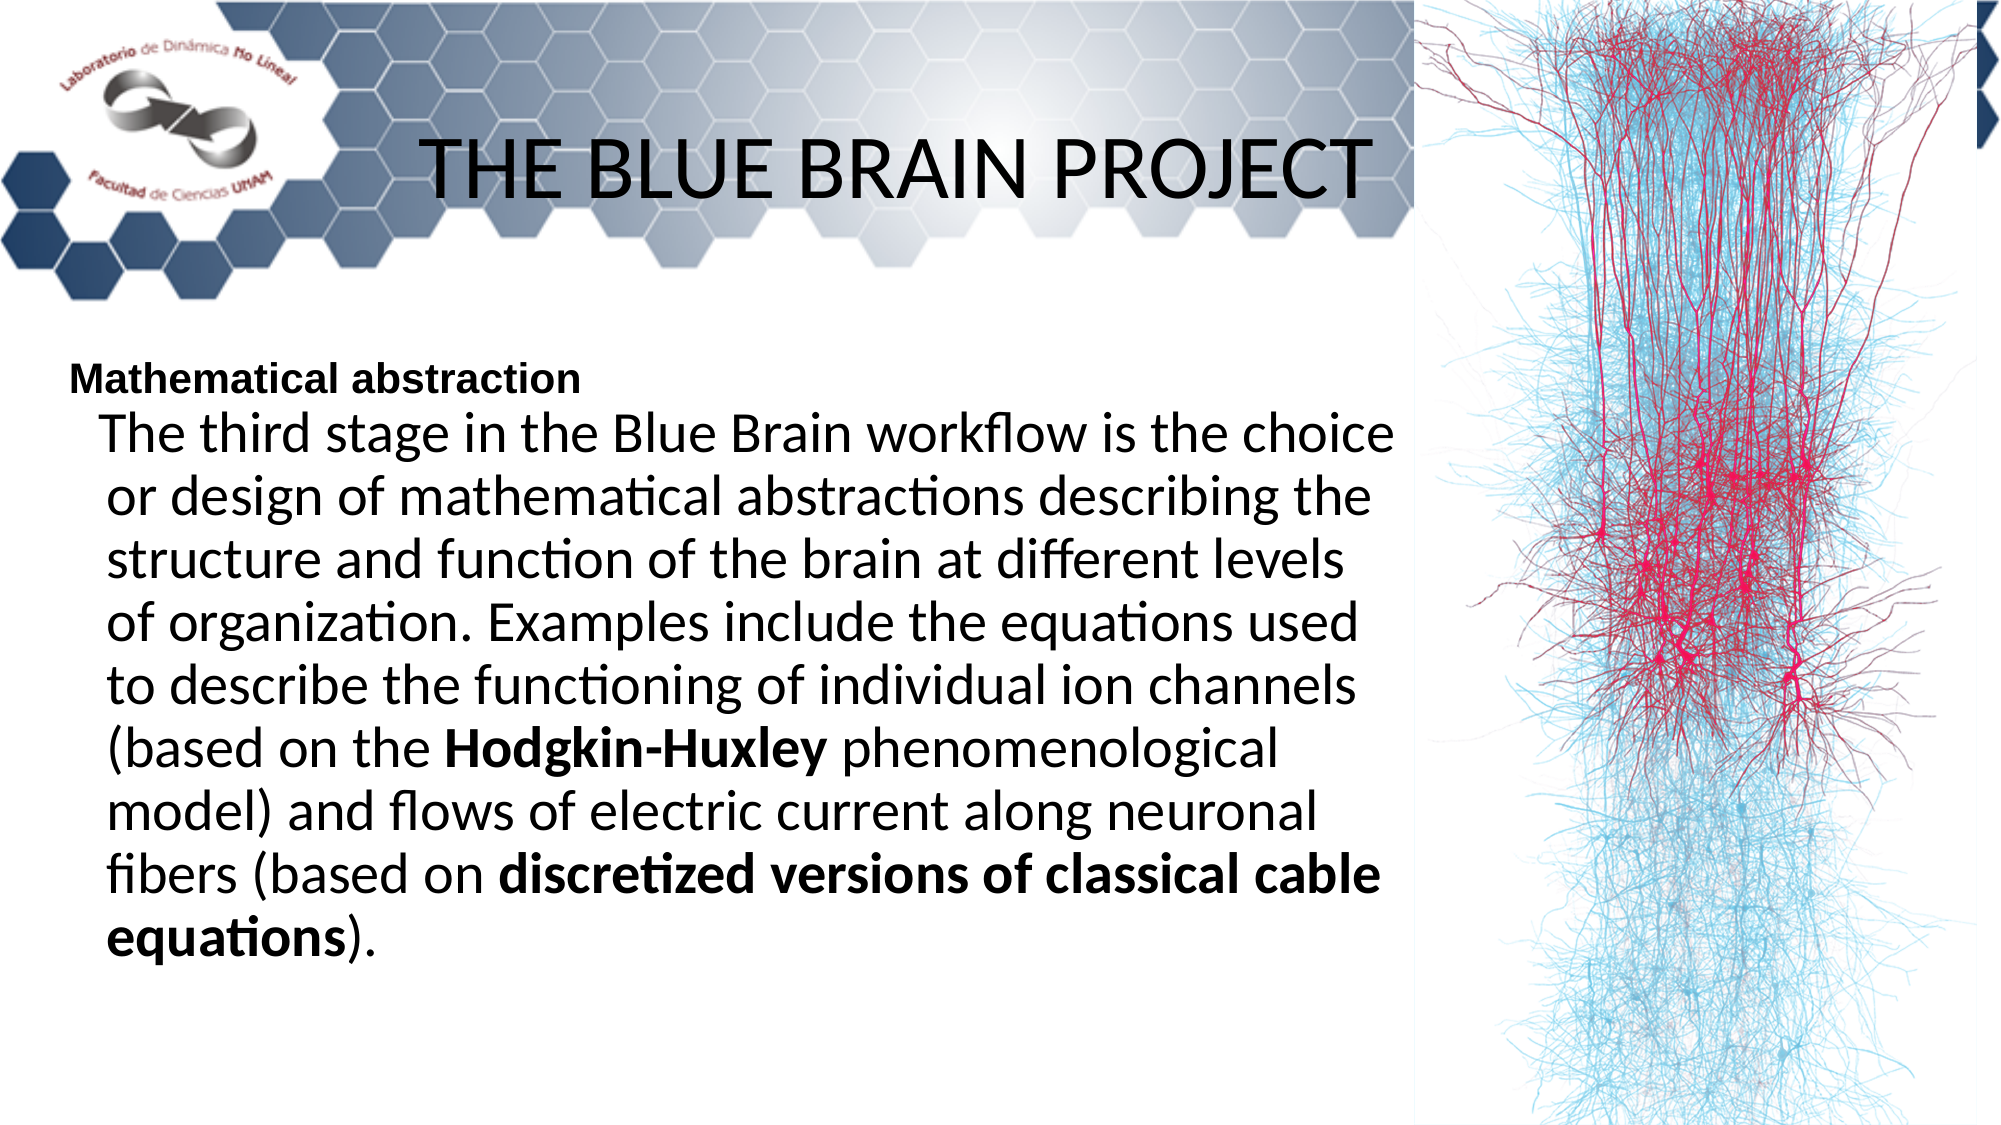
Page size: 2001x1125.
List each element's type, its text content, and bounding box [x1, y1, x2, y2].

list Mathematical abstraction The third stage in the Blue Brain workflow is the choice or design of mathematical abstractions describing the structure and function of the brain at different levels of organization. Examples include the equations used to describe the functioning of individual ion channels (based on the Hodgkin-Huxley phenomenological model) and flows of electric current along neuronal fibers (based on discretized versions of classical cable equations). [53, 316, 1408, 1030]
picture [0, 0, 2001, 1125]
title THE BLUE BRAIN PROJECT [403, 59, 1408, 278]
